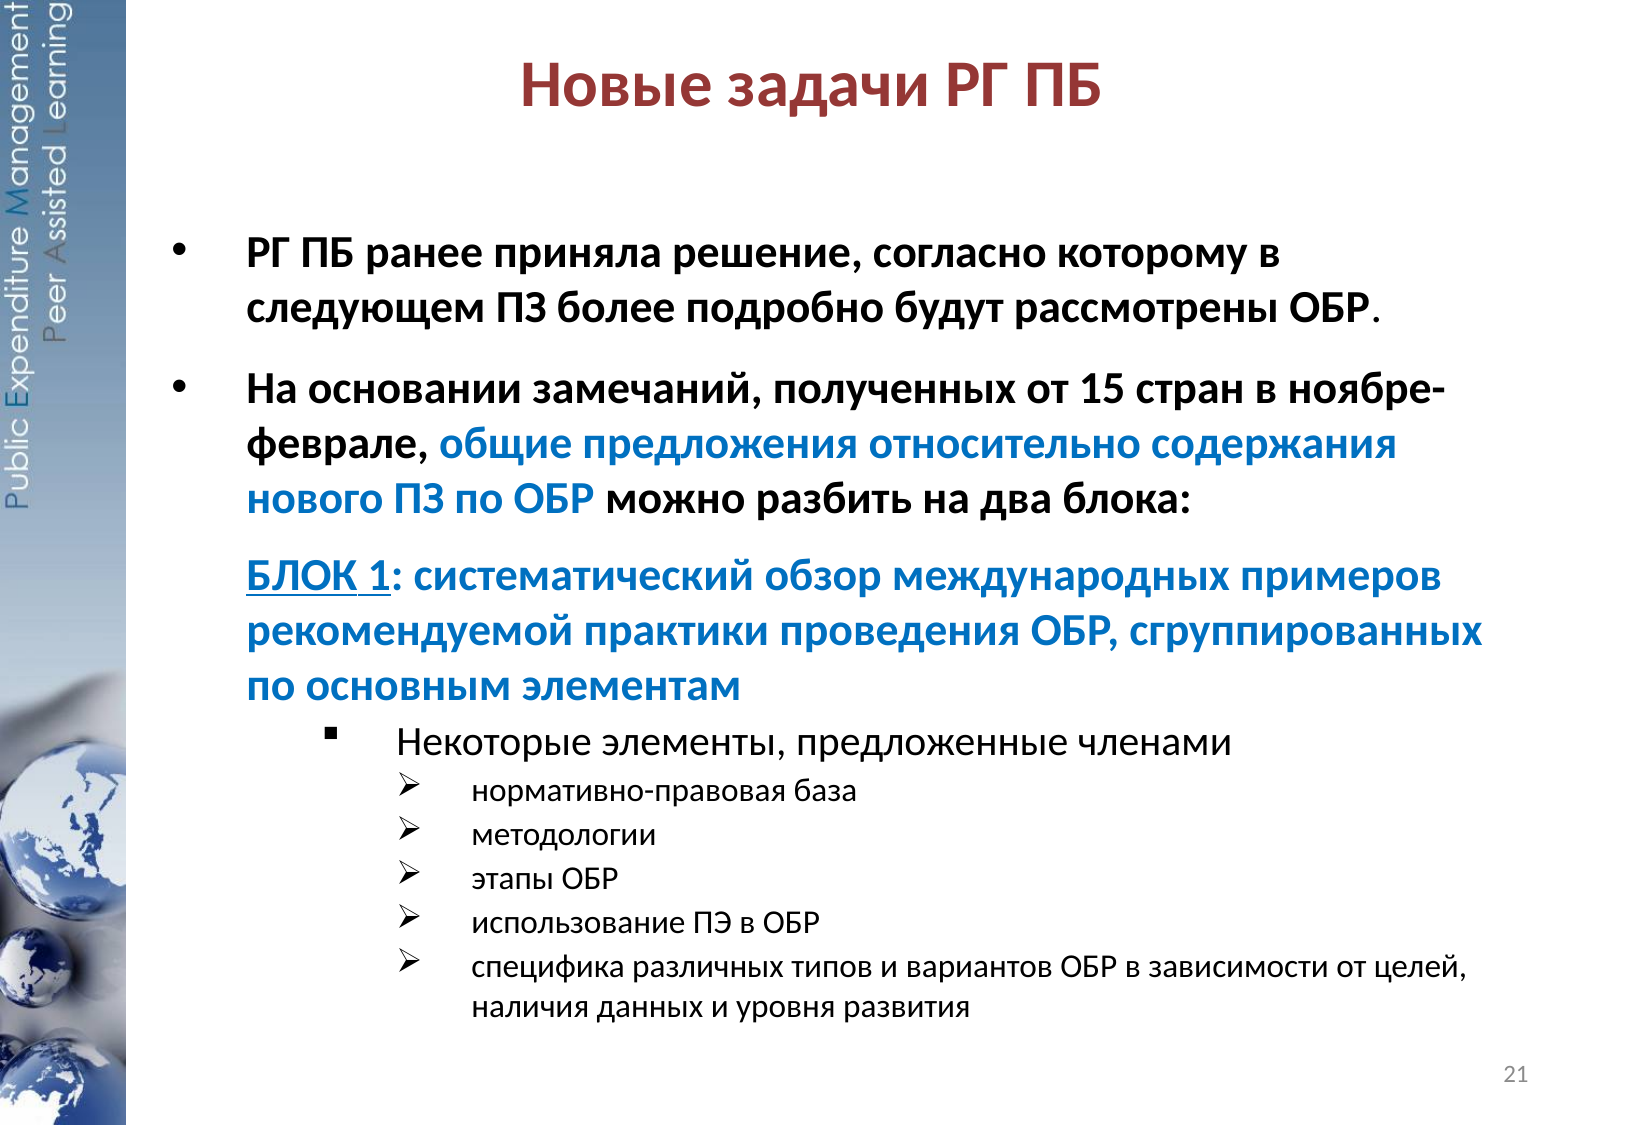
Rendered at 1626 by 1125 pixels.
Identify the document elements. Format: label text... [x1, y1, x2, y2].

slide_number 21 [1164, 1042, 1544, 1103]
subtitle РГ ПБ ранее приняла решение, согласно которому в следующем ПЗ более подробно будут рассмотрены ОБР. На основании замечаний, полученных от 15 стран в ноябре-феврале, общие предложения относительно содержания нового ПЗ по ОБР можно разбить на два блока: БЛОК 1: систематический обзор международных примеров рекомендуемой практики проведения ОБР, сгруппированных по основным элементам Некоторые элементы, предложенные членами нормативно-правовая база методологии этапы ОБР использование ПЭ в ОБР специфика различных типов и вариантов ОБР в зависимости от целей, наличия данных и уровня развития [167, 149, 1514, 1125]
picture [0, 0, 126, 1125]
text_box Новые задачи РГ ПБ [165, 32, 1463, 127]
